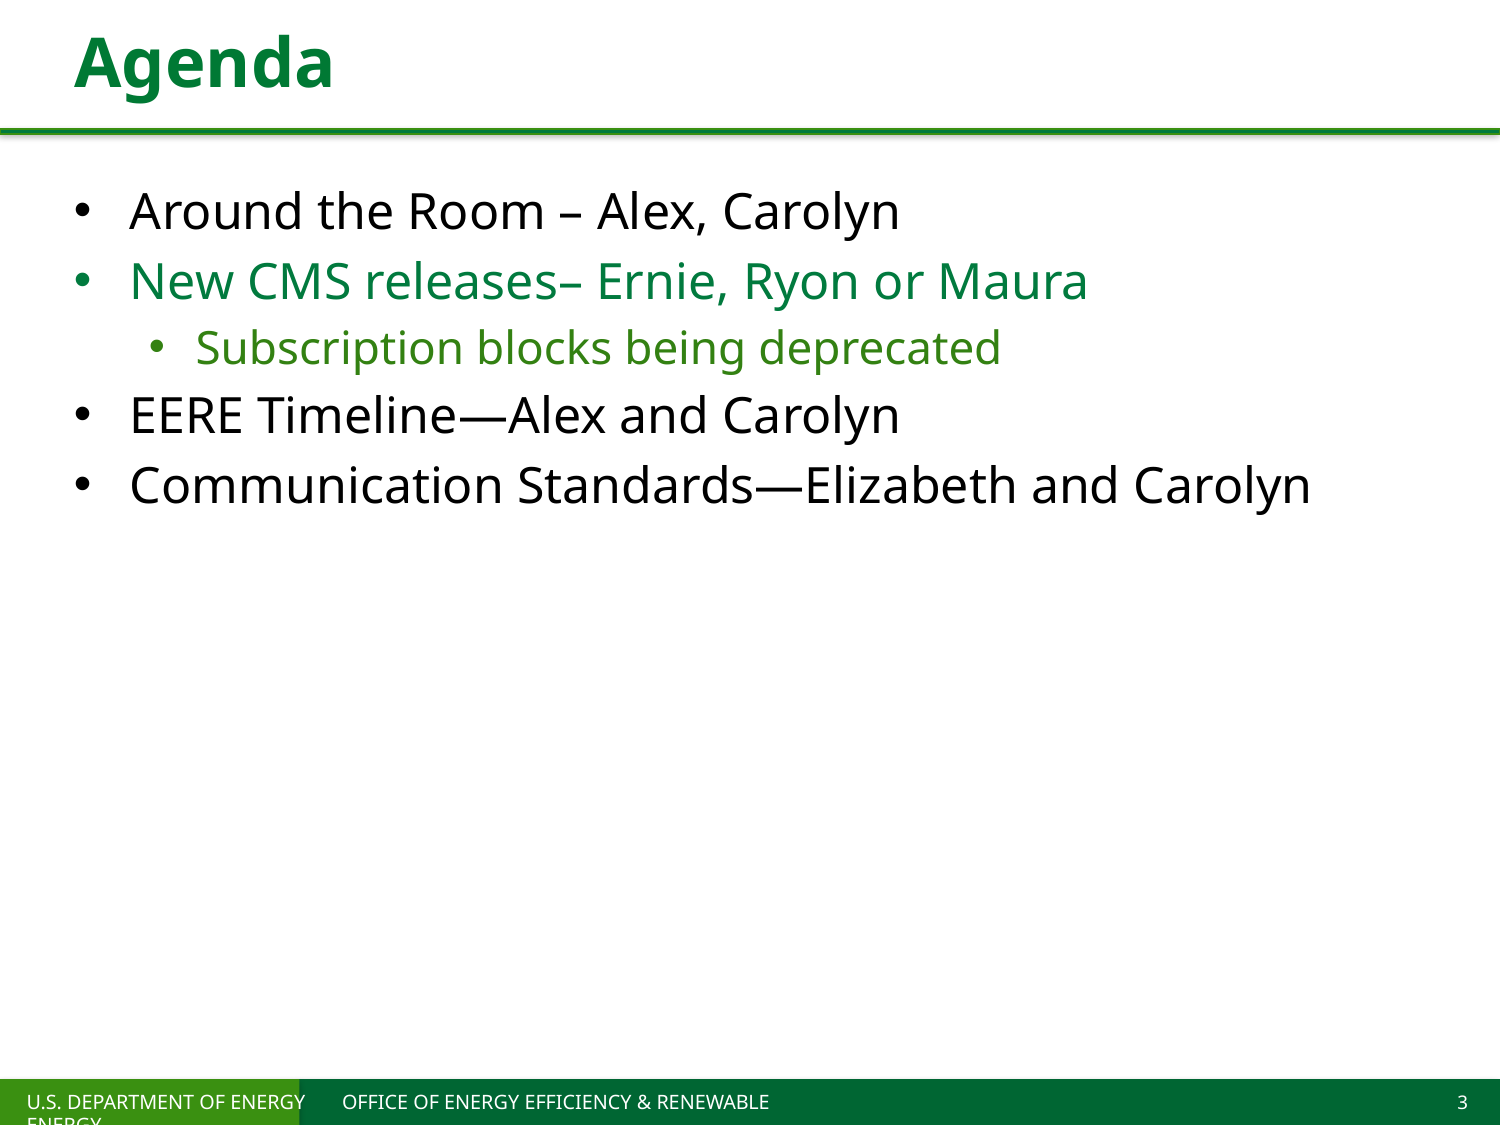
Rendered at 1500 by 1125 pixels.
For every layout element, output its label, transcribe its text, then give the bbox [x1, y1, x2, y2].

title Agenda [59, 0, 1491, 128]
list Around the Room – Alex, Carolyn New CMS releases– Ernie, Ryon or Maura Subscription blocks being deprecated EERE Timeline—Alex and Carolyn Communication Standards—Elizabeth and Carolyn [58, 171, 1442, 1053]
